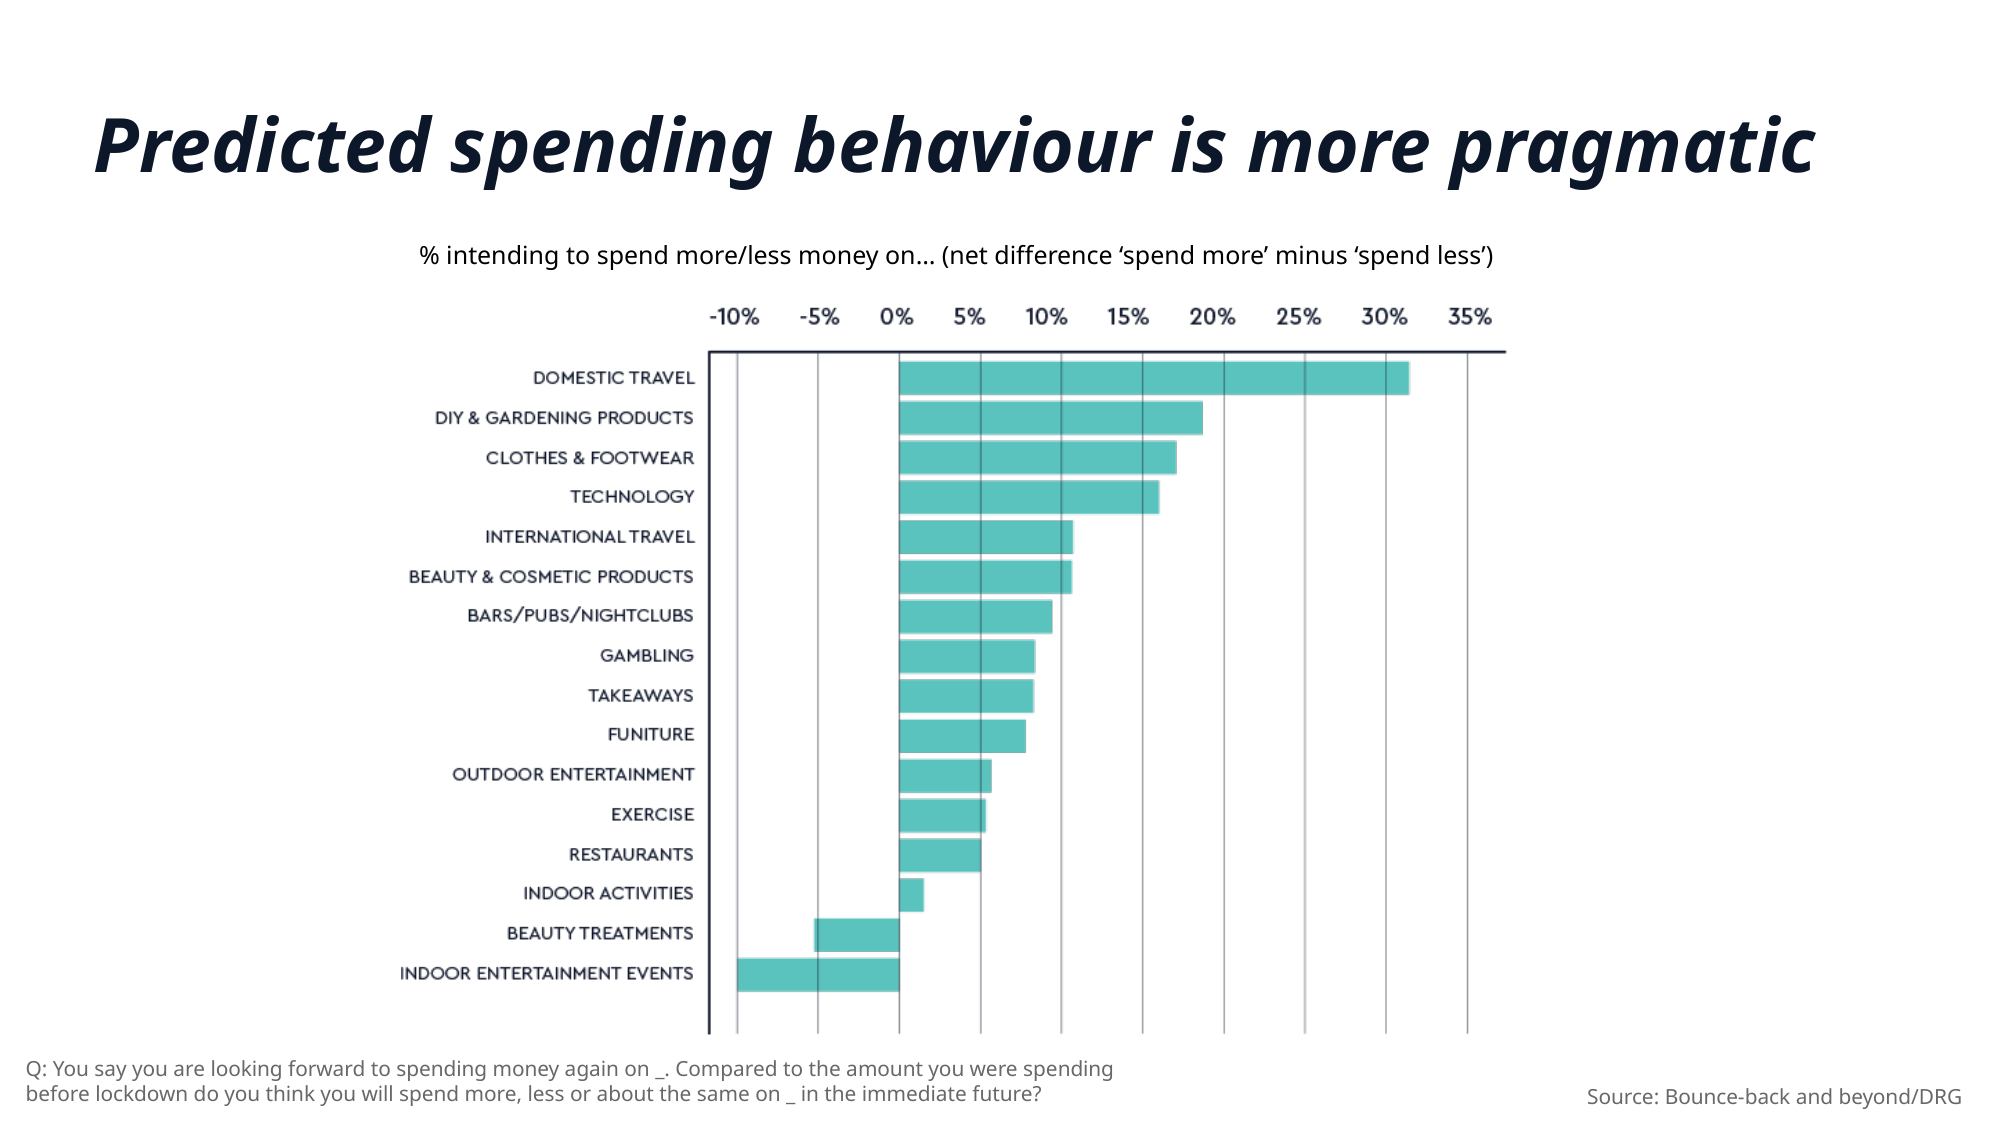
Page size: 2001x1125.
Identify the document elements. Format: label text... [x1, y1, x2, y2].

text_box Predicted spending behaviour is more pragmatic [79, 89, 1980, 195]
text_box Q: You say you are looking forward to spending money again on _. Compared to the amount you were spending before lockdown do you think you will spend more, less or about the same on _ in the immediate future? [10, 1047, 1159, 1124]
picture [357, 210, 1532, 1075]
text_box Source: Bounce-back and beyond/DRG [1483, 1076, 1977, 1112]
